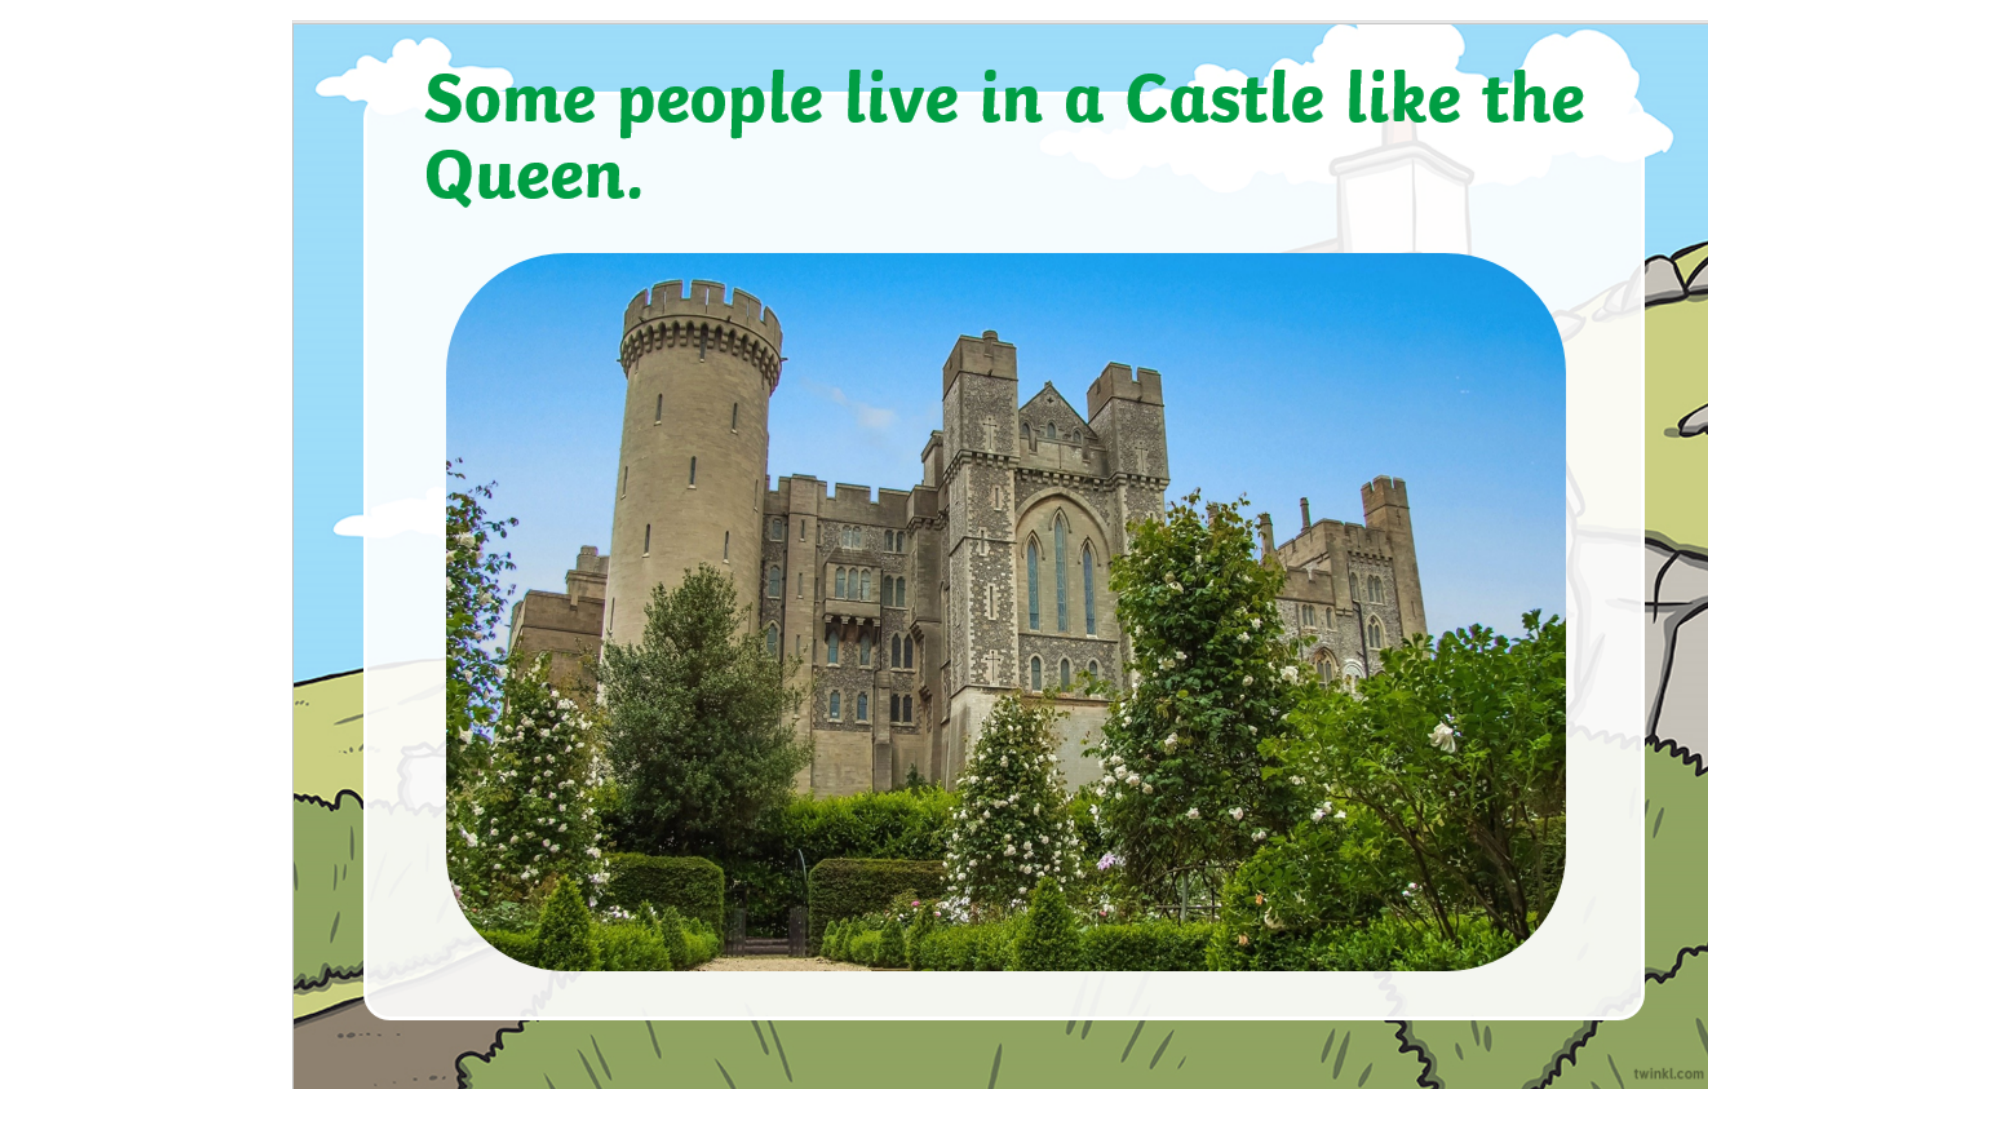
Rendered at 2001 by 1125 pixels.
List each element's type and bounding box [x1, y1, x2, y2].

picture [291, 20, 1708, 1089]
